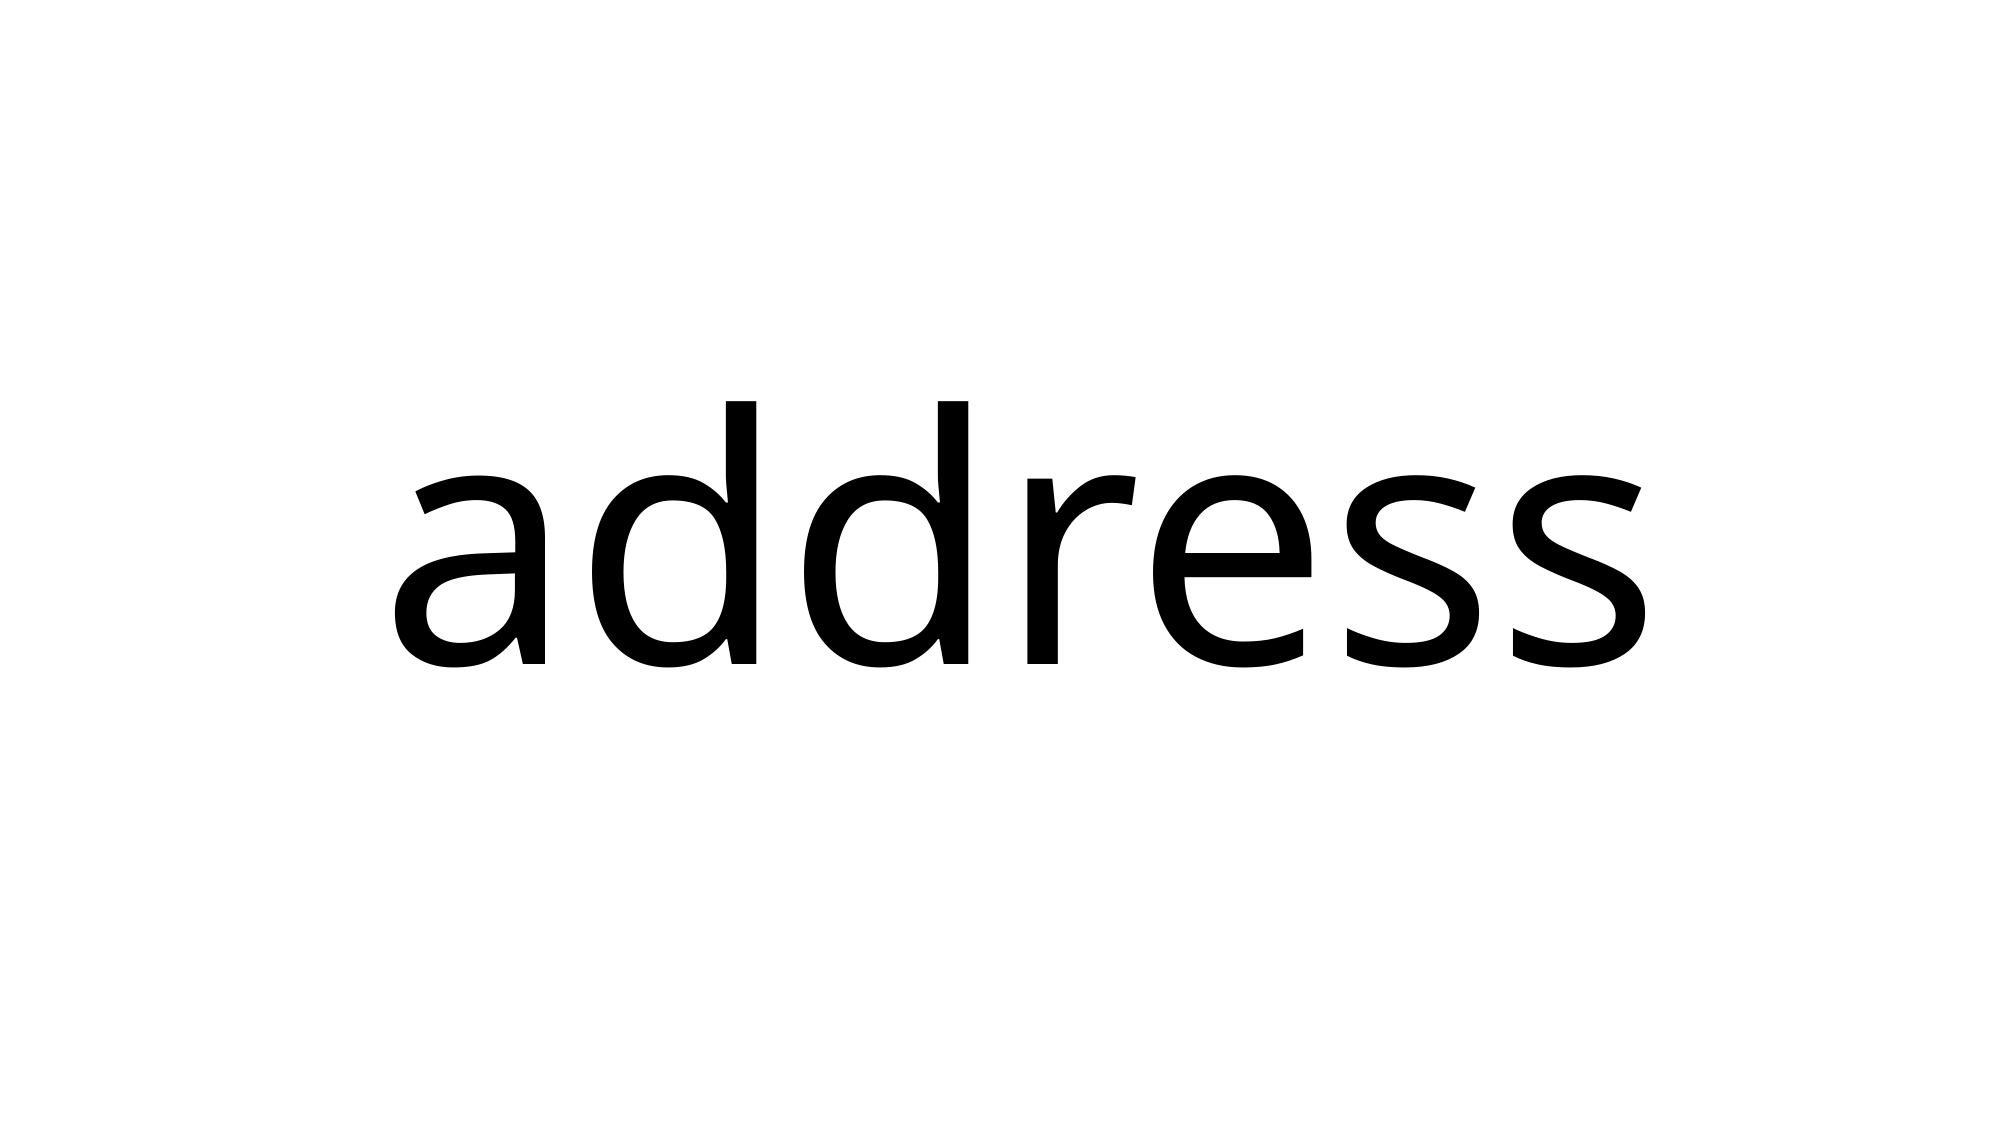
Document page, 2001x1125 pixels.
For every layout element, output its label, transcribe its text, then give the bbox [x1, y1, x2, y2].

title address [157, 443, 1883, 662]
